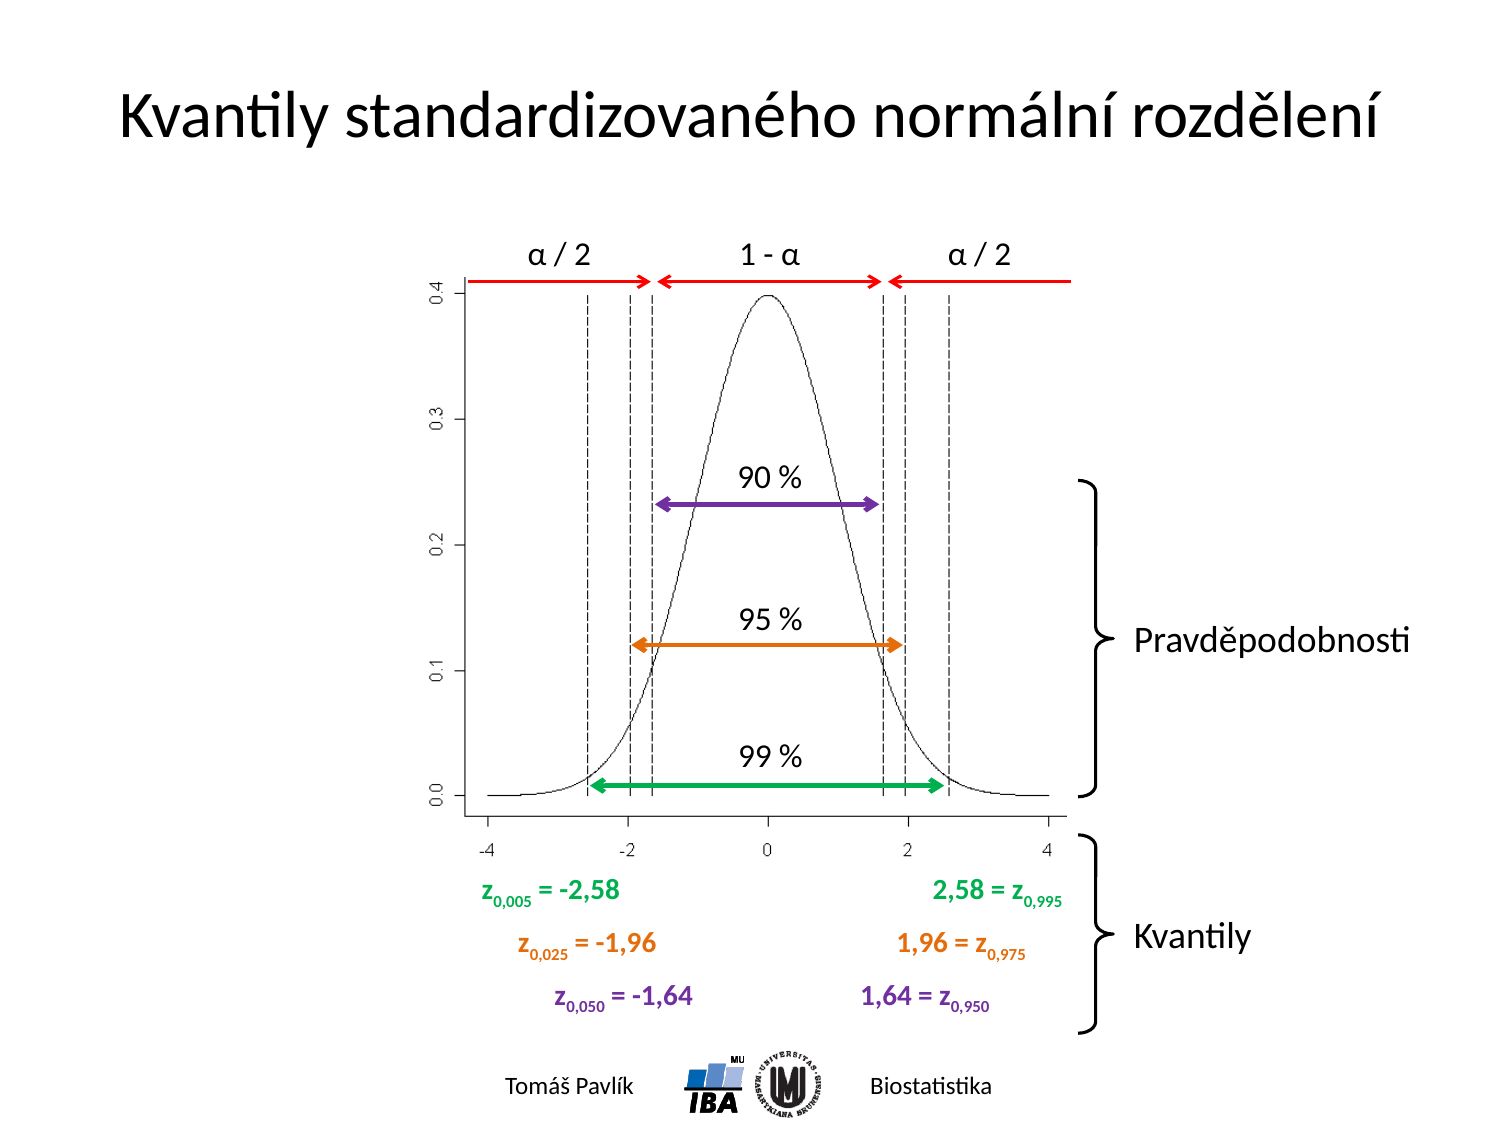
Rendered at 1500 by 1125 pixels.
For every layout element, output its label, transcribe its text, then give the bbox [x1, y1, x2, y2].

title Kvantily standardizovaného normální rozdělení [75, 45, 1425, 176]
picture [755, 1051, 821, 1118]
picture [684, 1056, 744, 1113]
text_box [418, 224, 1436, 1034]
